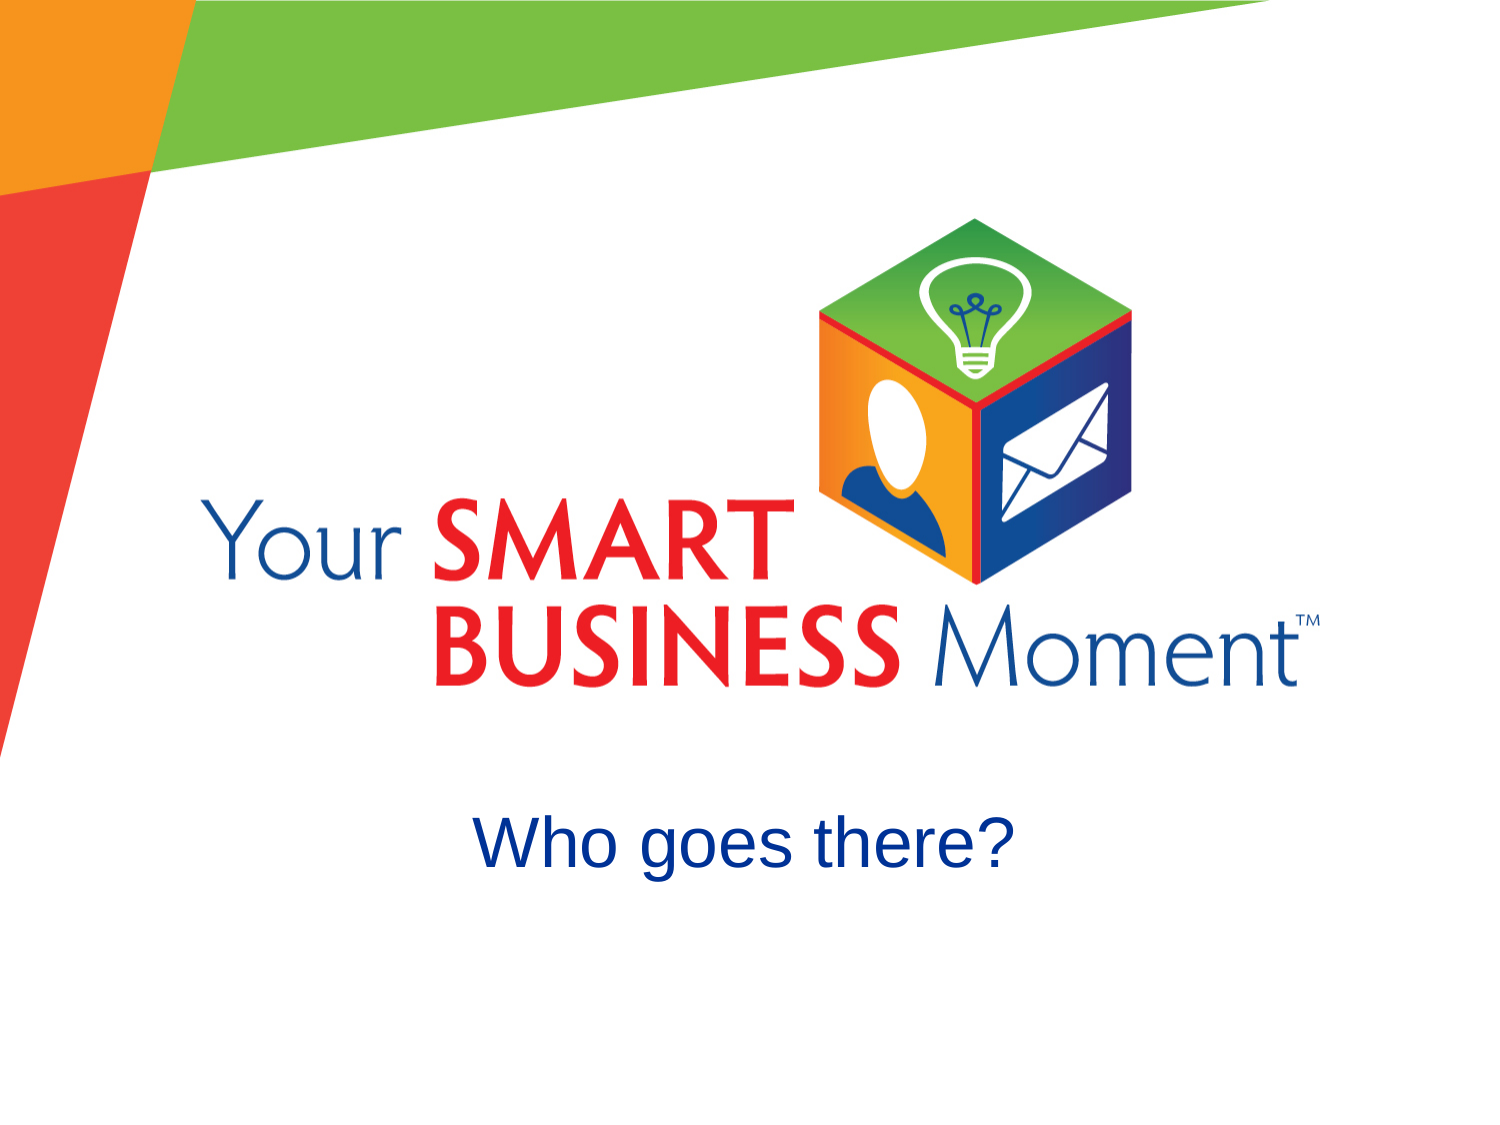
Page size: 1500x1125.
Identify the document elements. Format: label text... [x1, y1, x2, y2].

title Who goes there? [123, 724, 1387, 966]
picture [0, 0, 1500, 1125]
